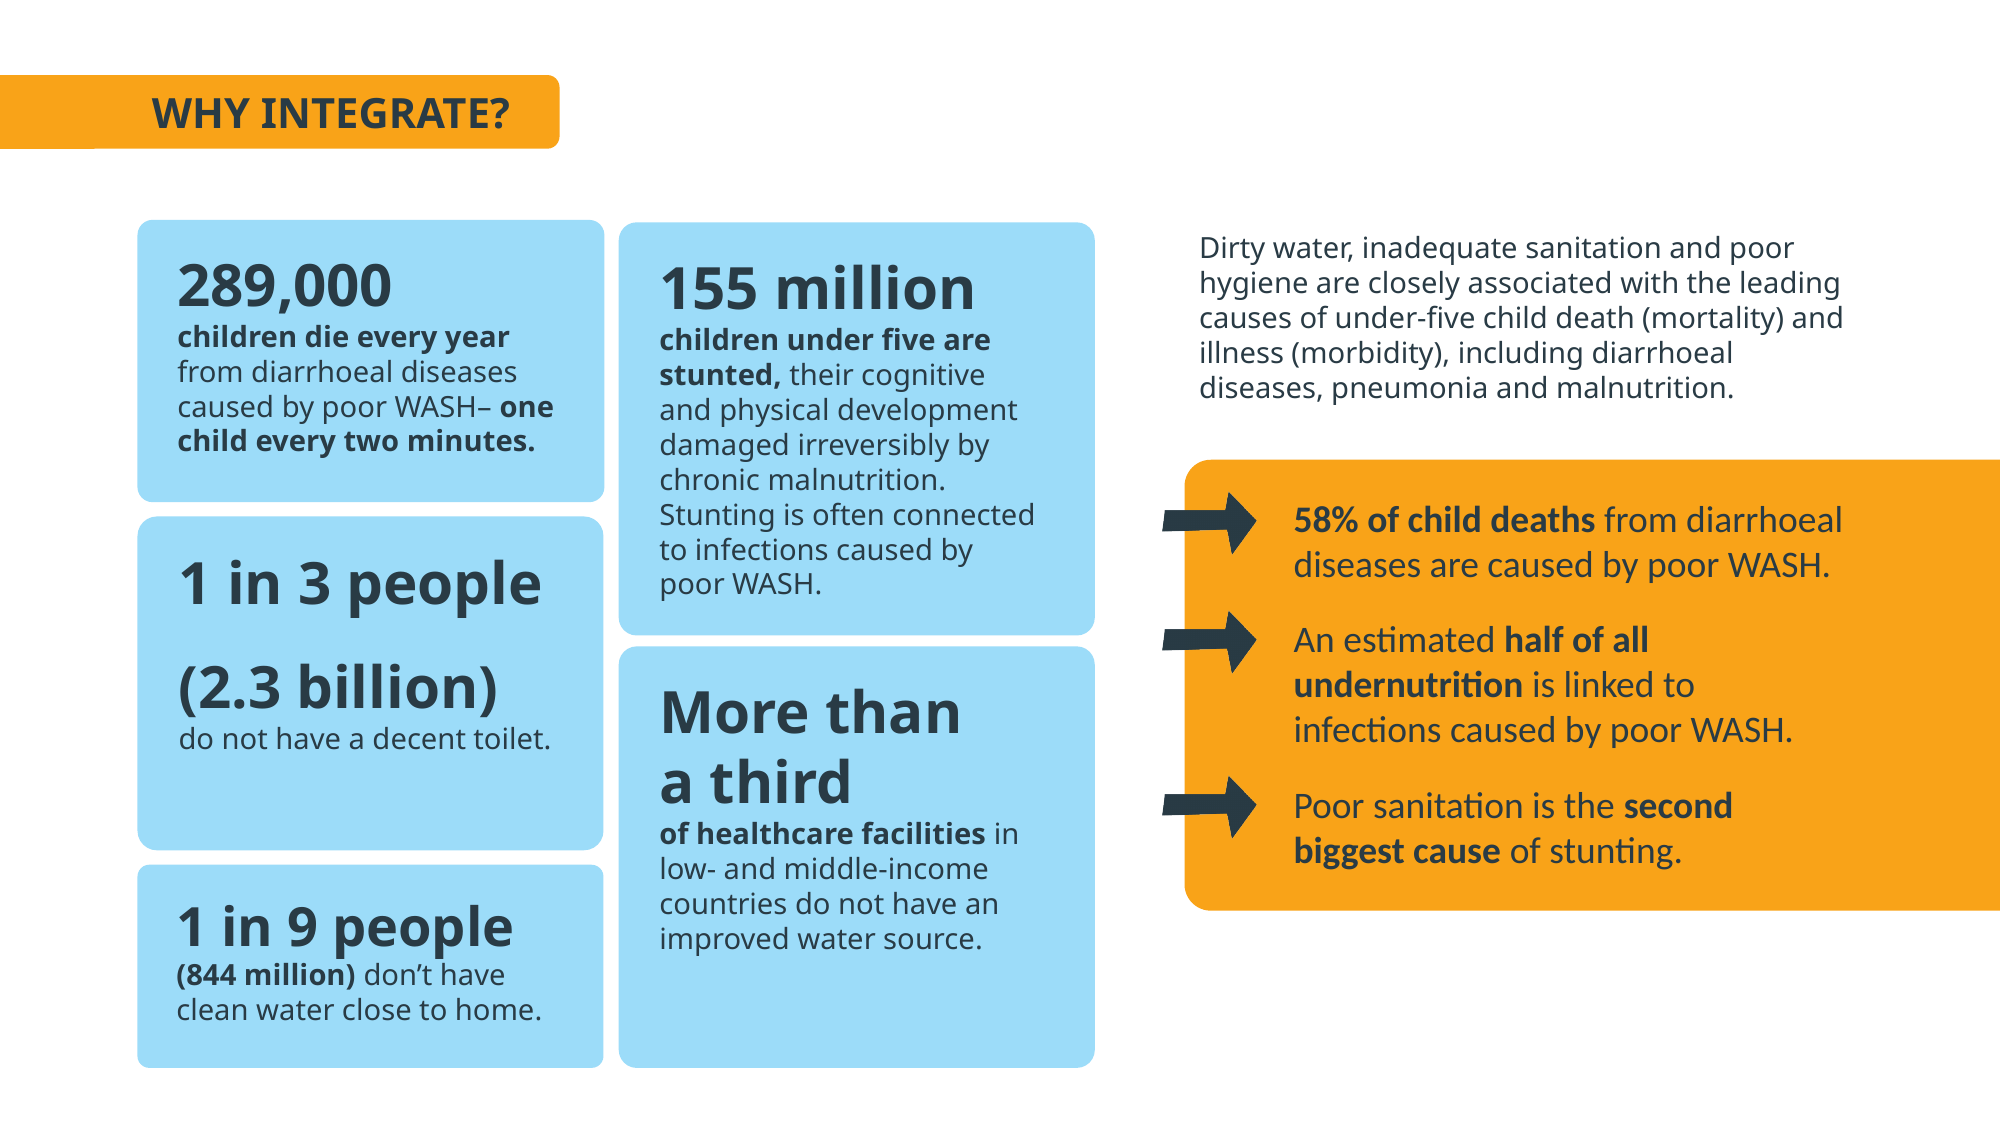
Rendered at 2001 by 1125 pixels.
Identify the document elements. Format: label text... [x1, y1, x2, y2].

text_box 1 in 3 people (2.3 billion) do not have a decent toilet. [136, 515, 605, 852]
text_box 155 million children under five are stunted, their cognitive and physical development damaged irreversibly by chronic malnutrition. Stunting is often connected to infections caused by poor WASH. [617, 221, 1096, 637]
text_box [0, 74, 560, 149]
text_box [1162, 459, 2000, 911]
text_box 289,000 children die every year from diarrhoeal diseases caused by poor WASH– one child every two minutes. [136, 218, 606, 504]
text_box 1 in 9 people (844 million) don’t have clean water close to home. [136, 863, 605, 1069]
text_box More than a third of healthcare facilities in low- and middle-income countries do not have an improved water source. [617, 645, 1096, 1069]
text_box Dirty water, inadequate sanitation and poor hygiene are closely associated with the leading causes of under-five child death (mortality) and illness (morbidity), including diarrhoeal diseases, pneumonia and malnutrition. [1184, 222, 1863, 457]
